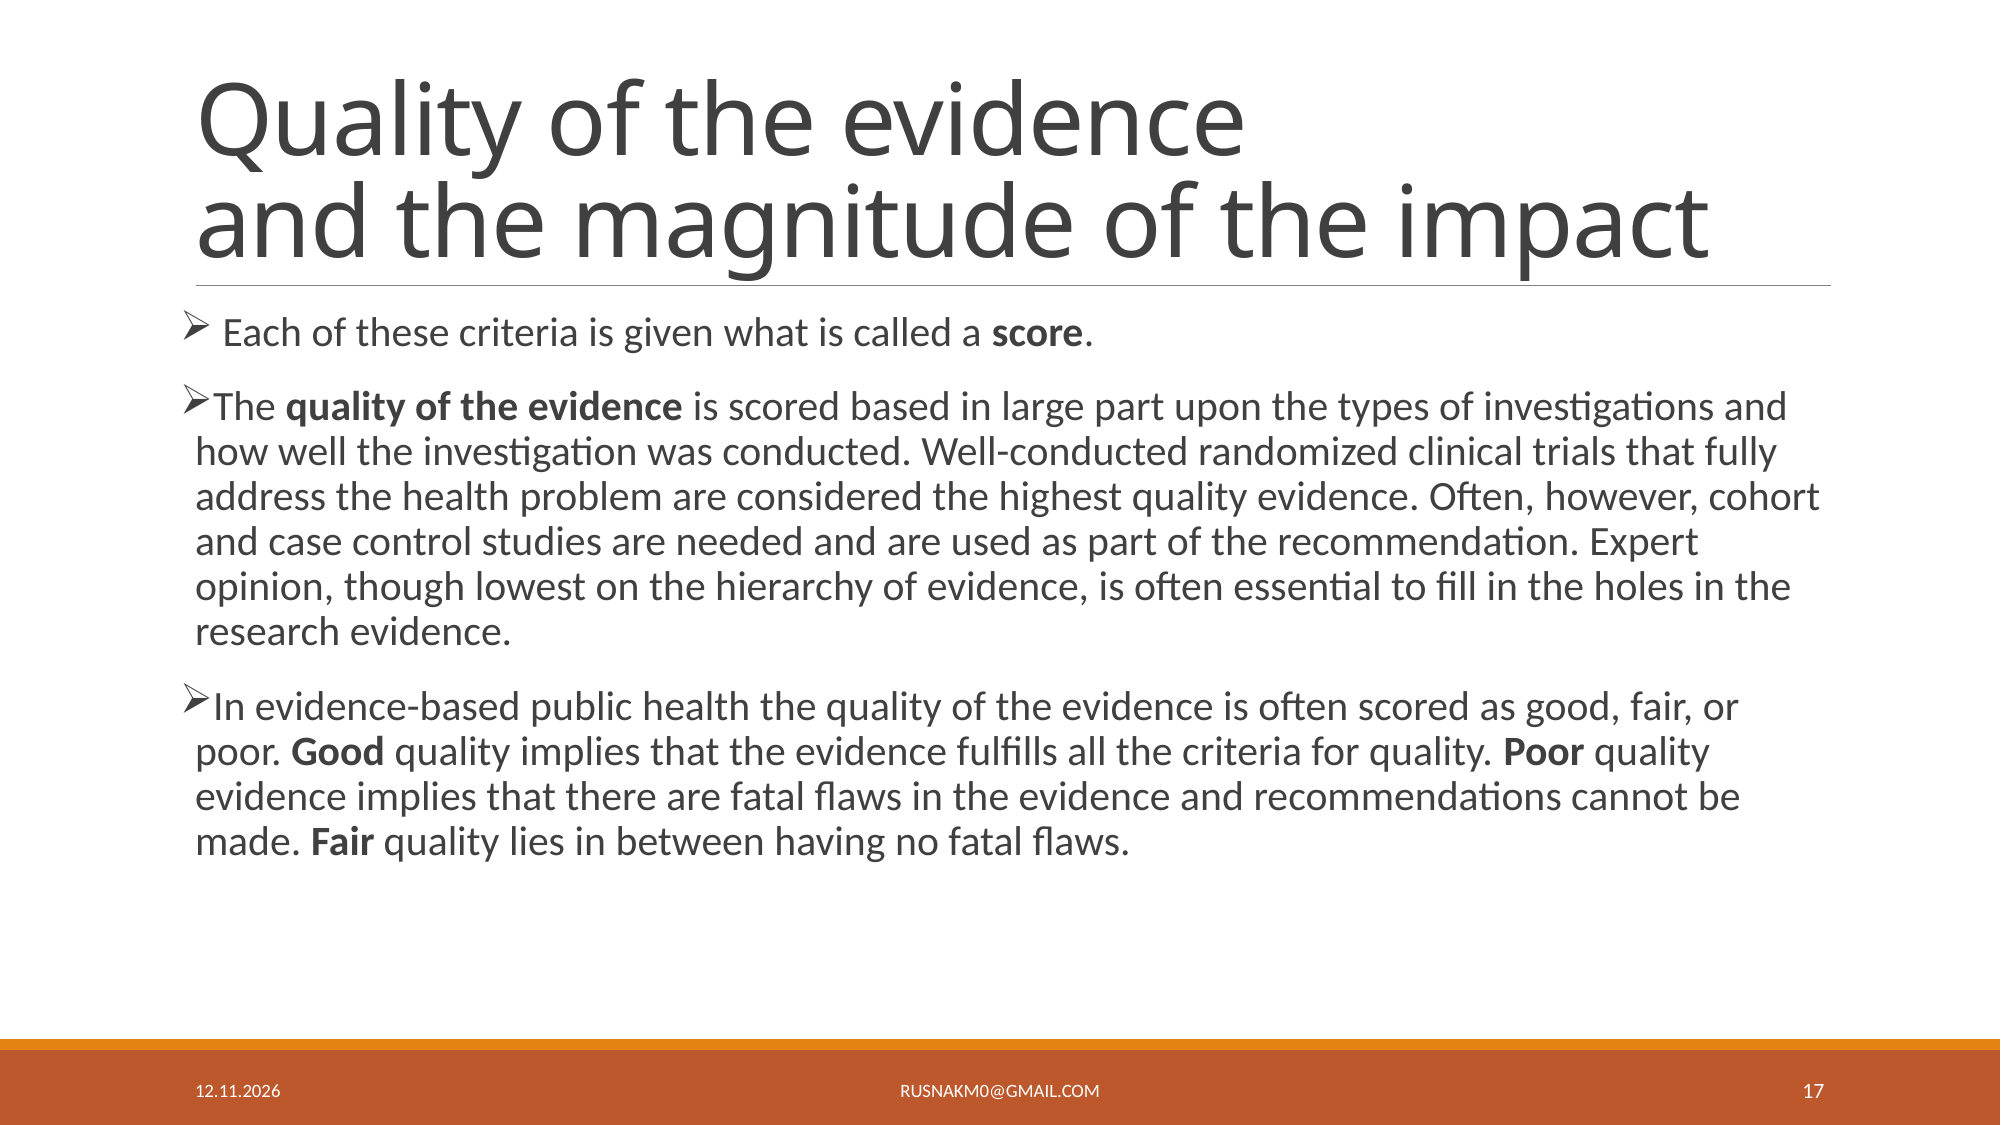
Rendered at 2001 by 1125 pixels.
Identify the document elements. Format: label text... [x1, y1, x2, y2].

slide_number 17 [1624, 1059, 1840, 1120]
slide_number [180, 1059, 586, 1120]
list Each of these criteria is given what is called a score. The quality of the evidence is scored based in large part upon the types of investigations and how well the investigation was conducted. Well-conducted randomized clinical trials that fully address the health problem are considered the highest quality evidence. Often, however, cohort and case control studies are needed and are used as part of the recommendation. Expert opinion, though lowest on the hierarchy of evidence, is often essential to fill in the holes in the research evidence. In evidence-based public health the quality of the evidence is often scored as good, fair, or poor. Good quality implies that the evidence fulfills all the criteria for quality. Poor quality evidence implies that there are fatal flaws in the evidence and recommendations cannot be made. Fair quality lies in between having no fatal flaws. [180, 302, 1830, 963]
footer rusnakm0@gmail.com [604, 1059, 1396, 1120]
title Quality of the evidence and the magnitude of the impact [180, 47, 1830, 285]
